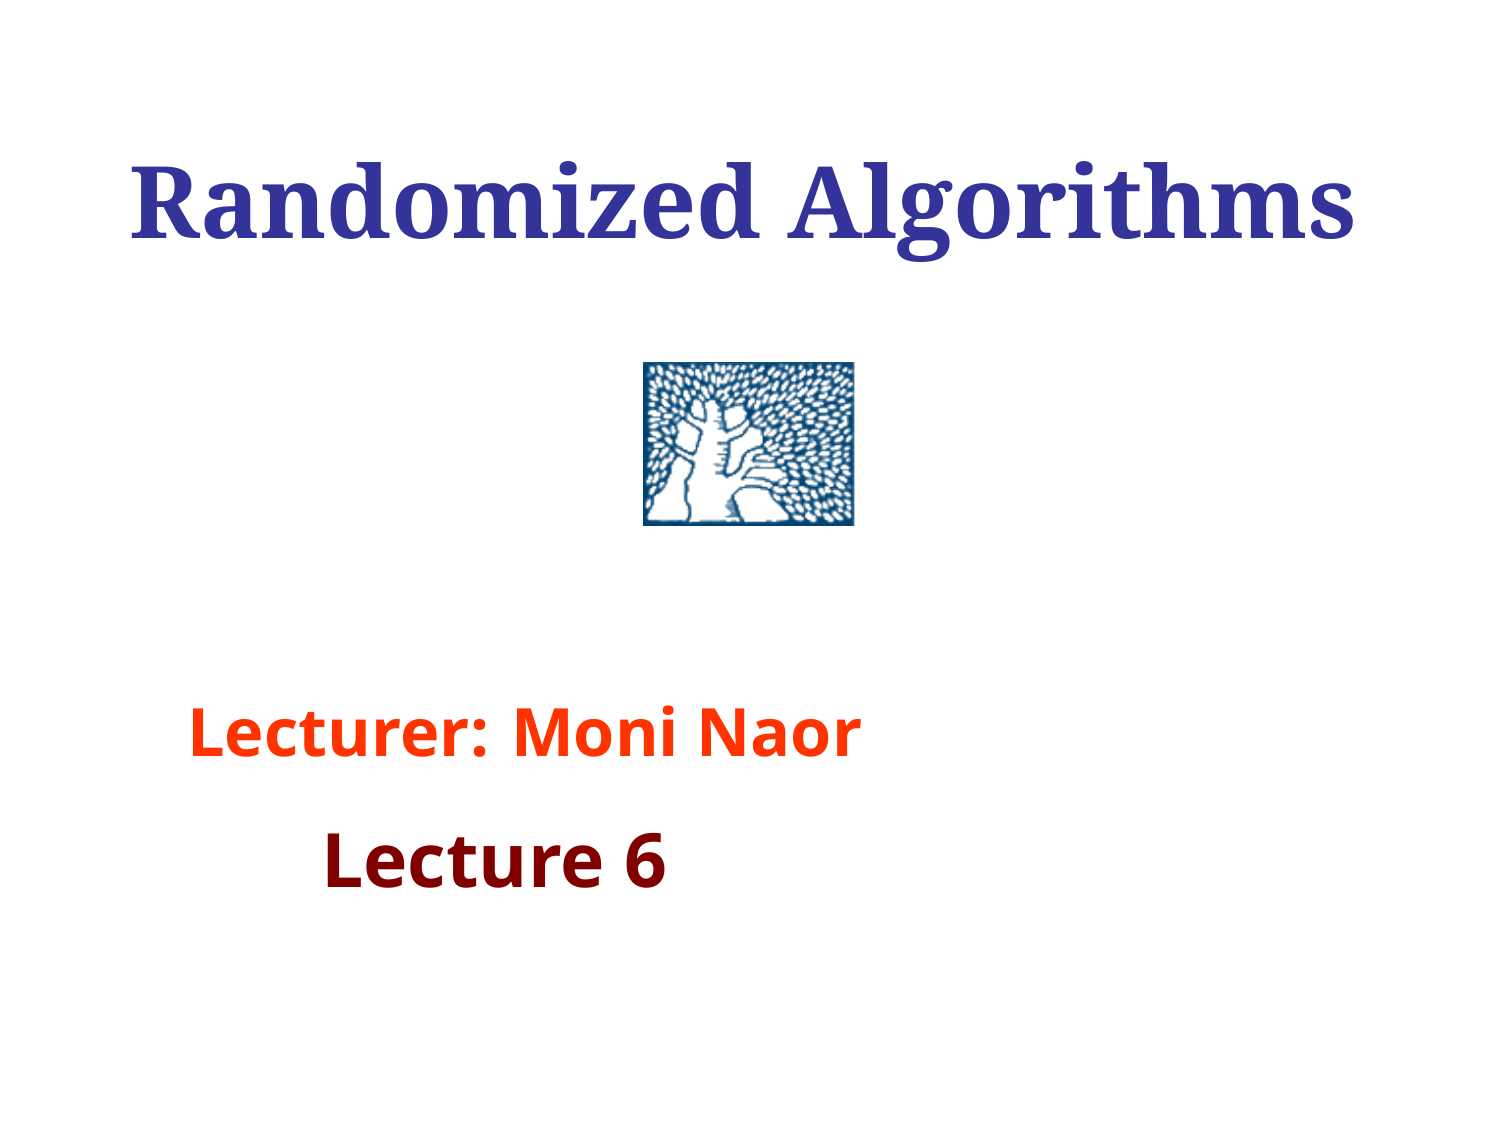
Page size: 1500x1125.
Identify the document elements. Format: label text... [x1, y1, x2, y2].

title Randomized Algorithms [24, 112, 1463, 375]
subtitle Lecturer: Moni Naor [0, 568, 1050, 857]
text_box Lecture 6 [76, 800, 913, 995]
picture [643, 361, 857, 527]
